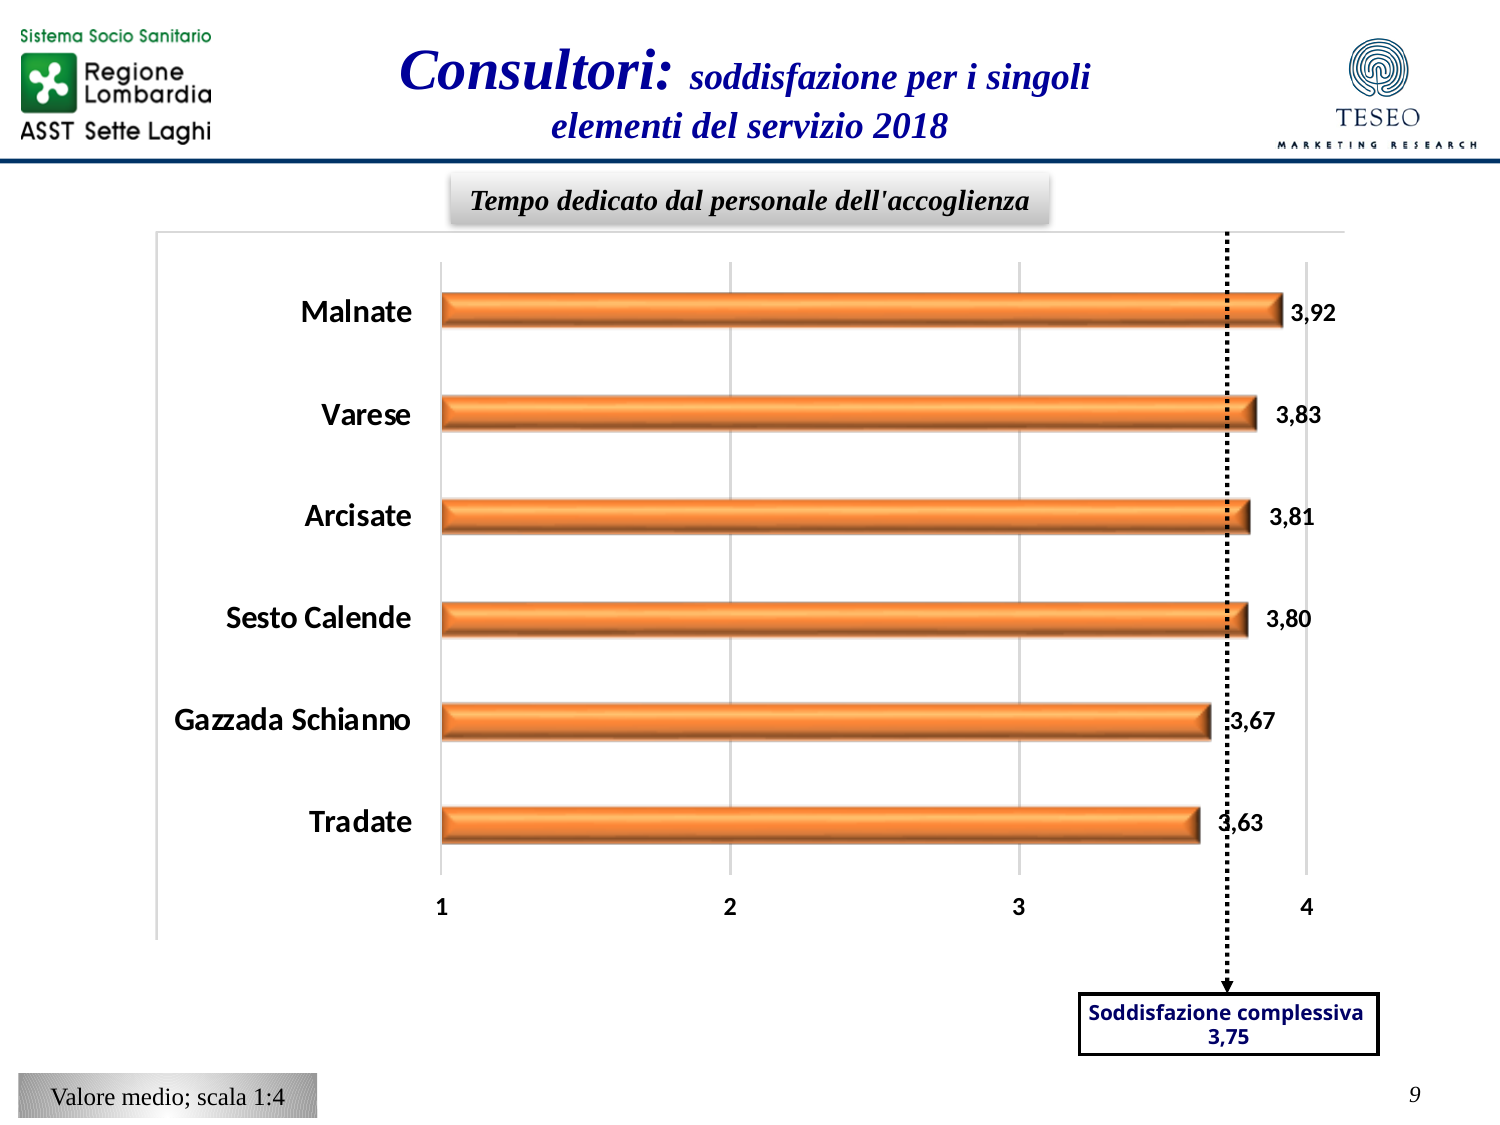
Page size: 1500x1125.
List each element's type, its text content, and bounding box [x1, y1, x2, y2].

text_box Valore medio; scala 1:4 [18, 1073, 318, 1118]
text_box Consultori: soddisfazione per i singoli elementi del servizio 2018 [206, 25, 1294, 151]
text_box Tempo dedicato dal personale dell'accoglienza [451, 173, 1049, 224]
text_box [1079, 231, 1379, 1055]
picture [155, 230, 1345, 940]
picture [21, 26, 206, 148]
picture [1294, 30, 1481, 149]
